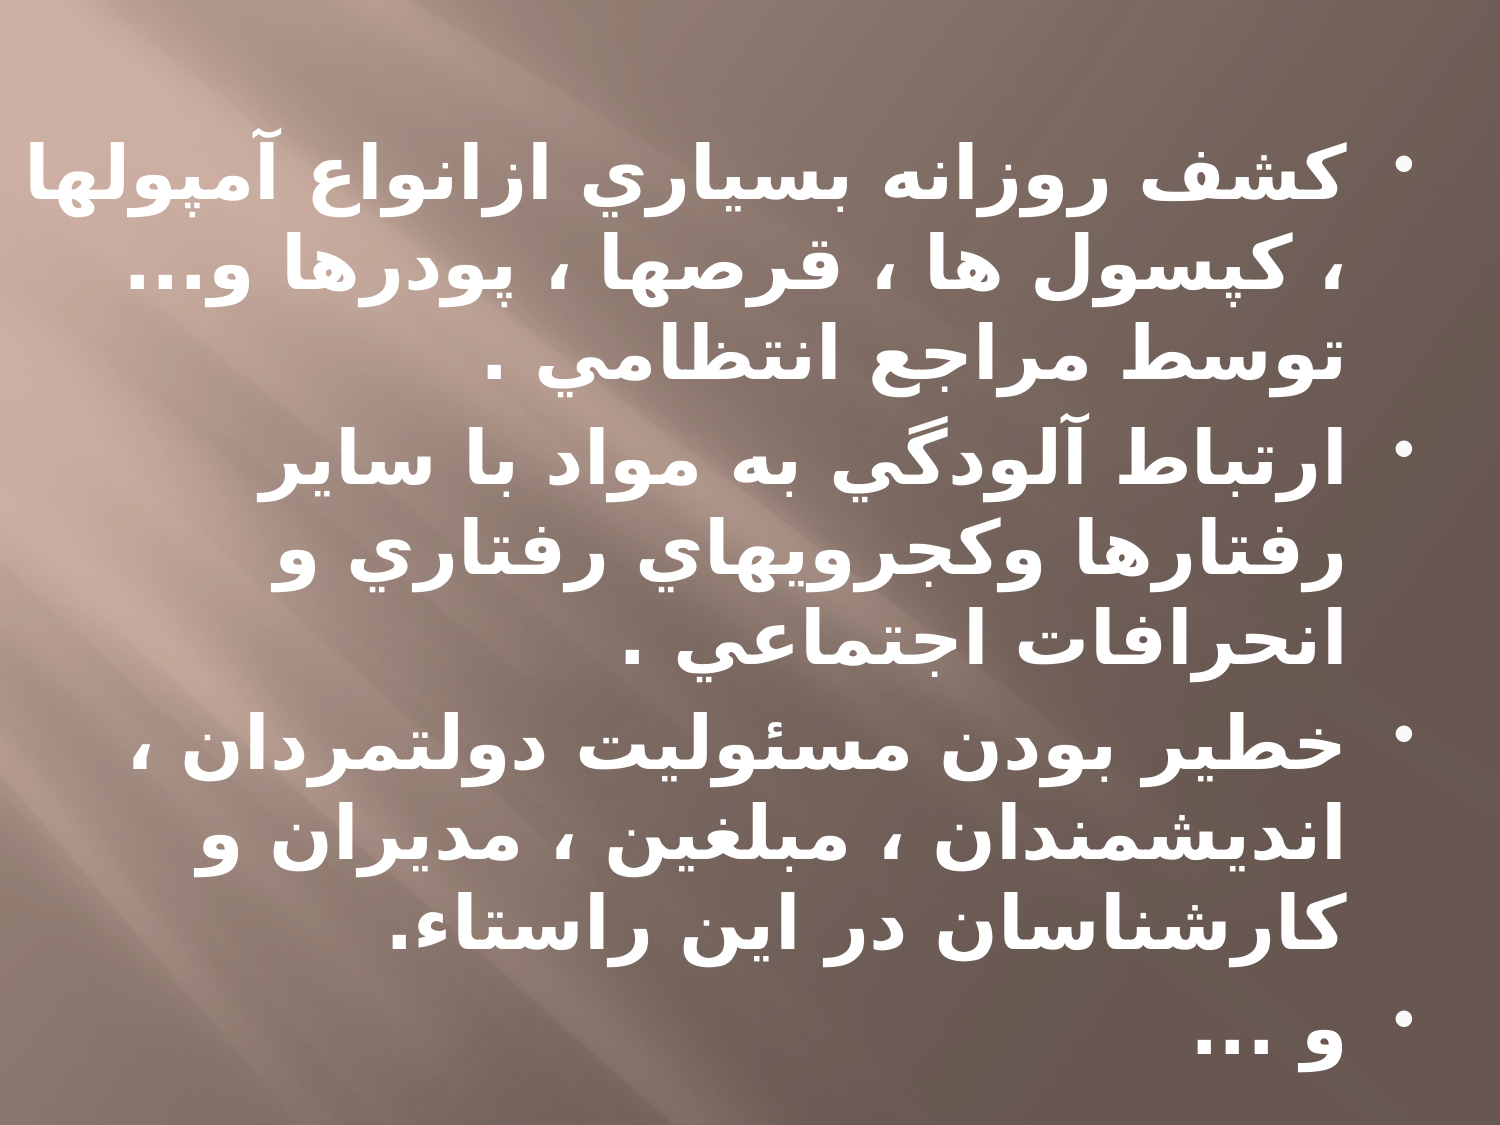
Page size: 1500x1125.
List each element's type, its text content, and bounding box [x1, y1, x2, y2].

list كشف روزانه بسياري ازانواع آمپولها ، كپسول ها ، قرصها ، پودرها و... توسط مراجع انتظامي . ارتباط آلودگي به مواد با ساير رفتارها وكجرويهاي رفتاري و انحرافات اجتماعي . خطير بودن مسئوليت دولتمردان ، انديشمندان ، مبلغين ، مديران و كارشناسان در اين راستاء. و ... [0, 117, 1454, 1079]
